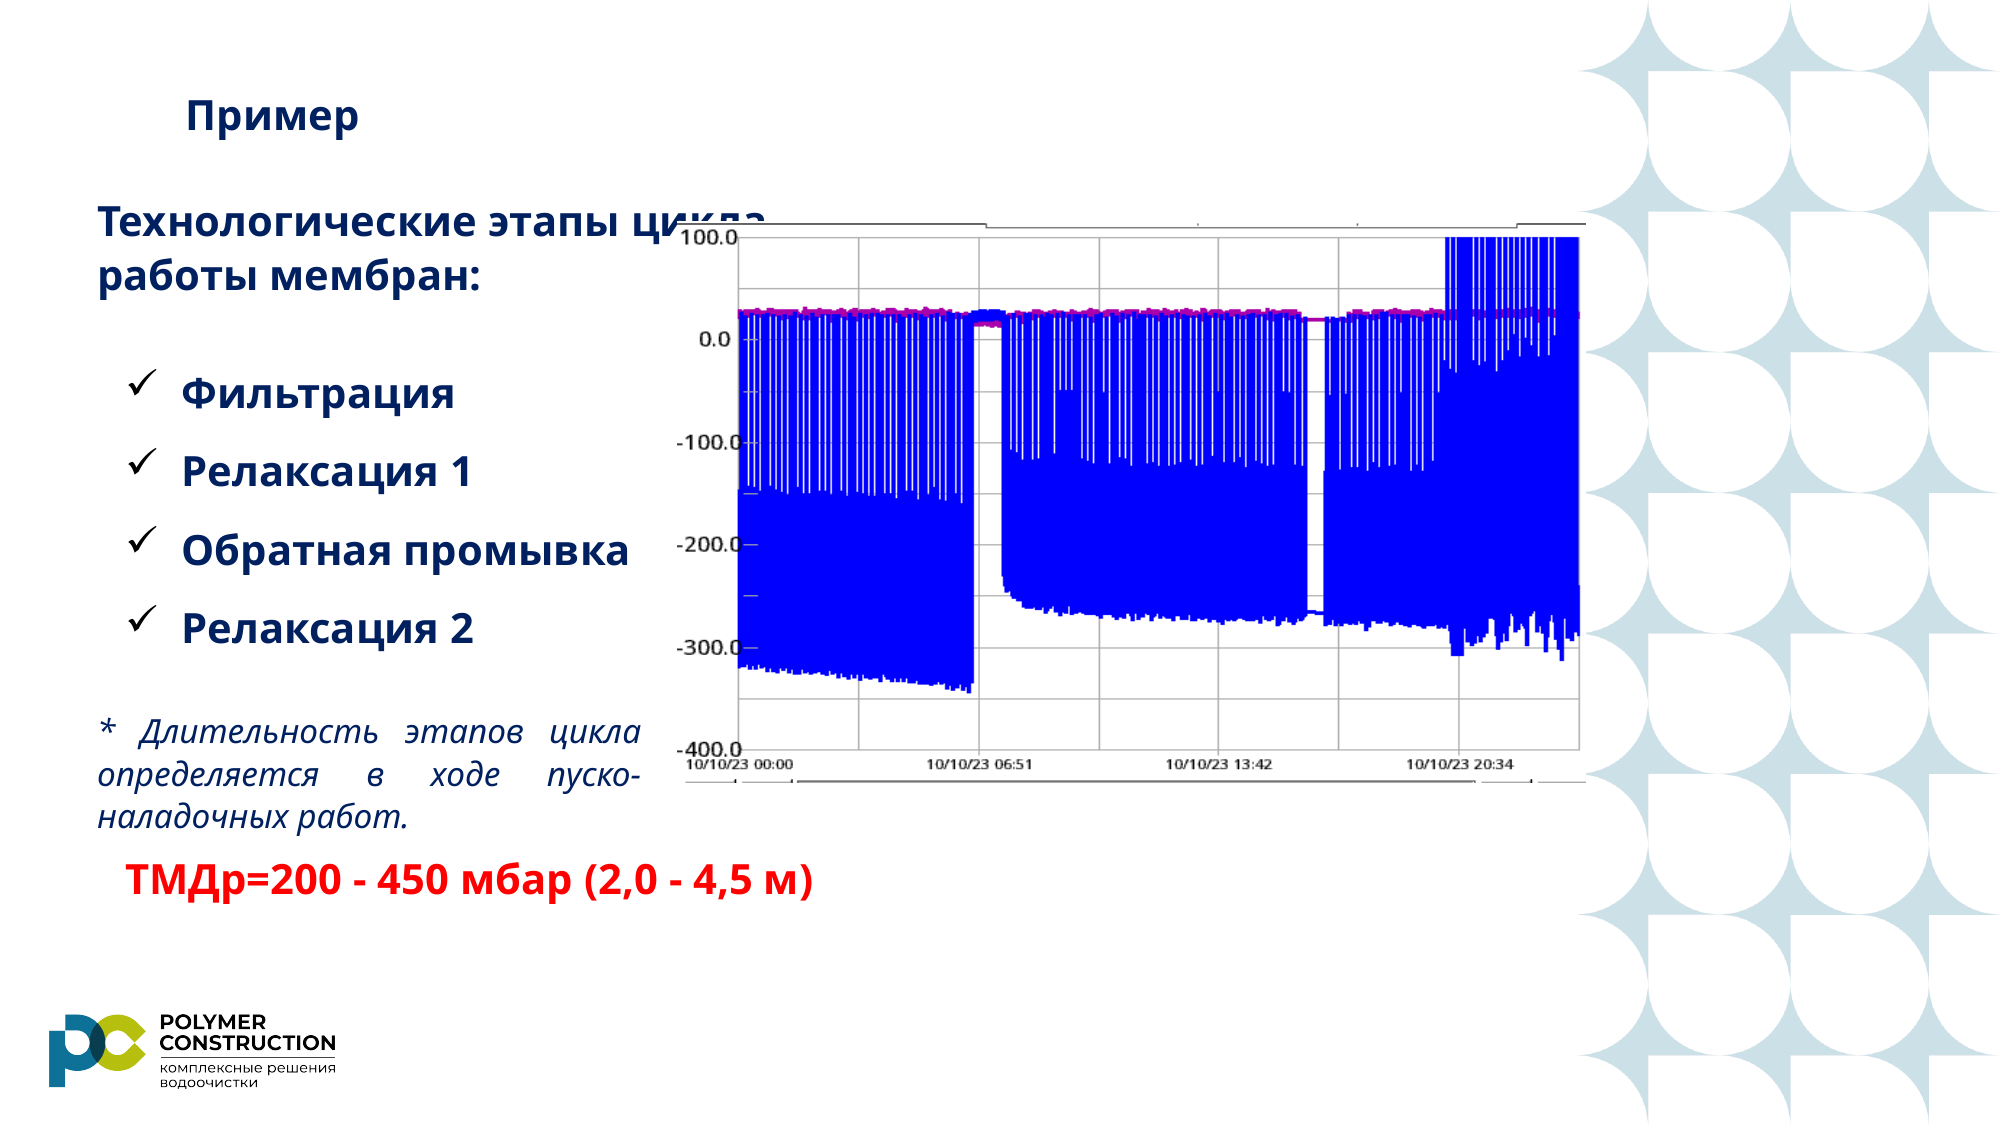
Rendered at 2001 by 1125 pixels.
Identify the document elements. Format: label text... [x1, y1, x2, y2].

picture [677, 0, 2000, 1125]
picture [48, 1014, 335, 1089]
text_box Фильтрация Релаксация 1 Обратная промывка Релаксация 2 [110, 355, 672, 660]
text_box Технологические этапы цикла работы мембран: [82, 184, 808, 306]
text_box ТМДр=200 - 450 мбар (2,0 - 4,5 м) [110, 841, 895, 911]
text_box * Длительность этапов цикла определяется в ходе пуско-наладочных работ. [82, 699, 657, 843]
text_box Пример [170, 78, 1573, 204]
